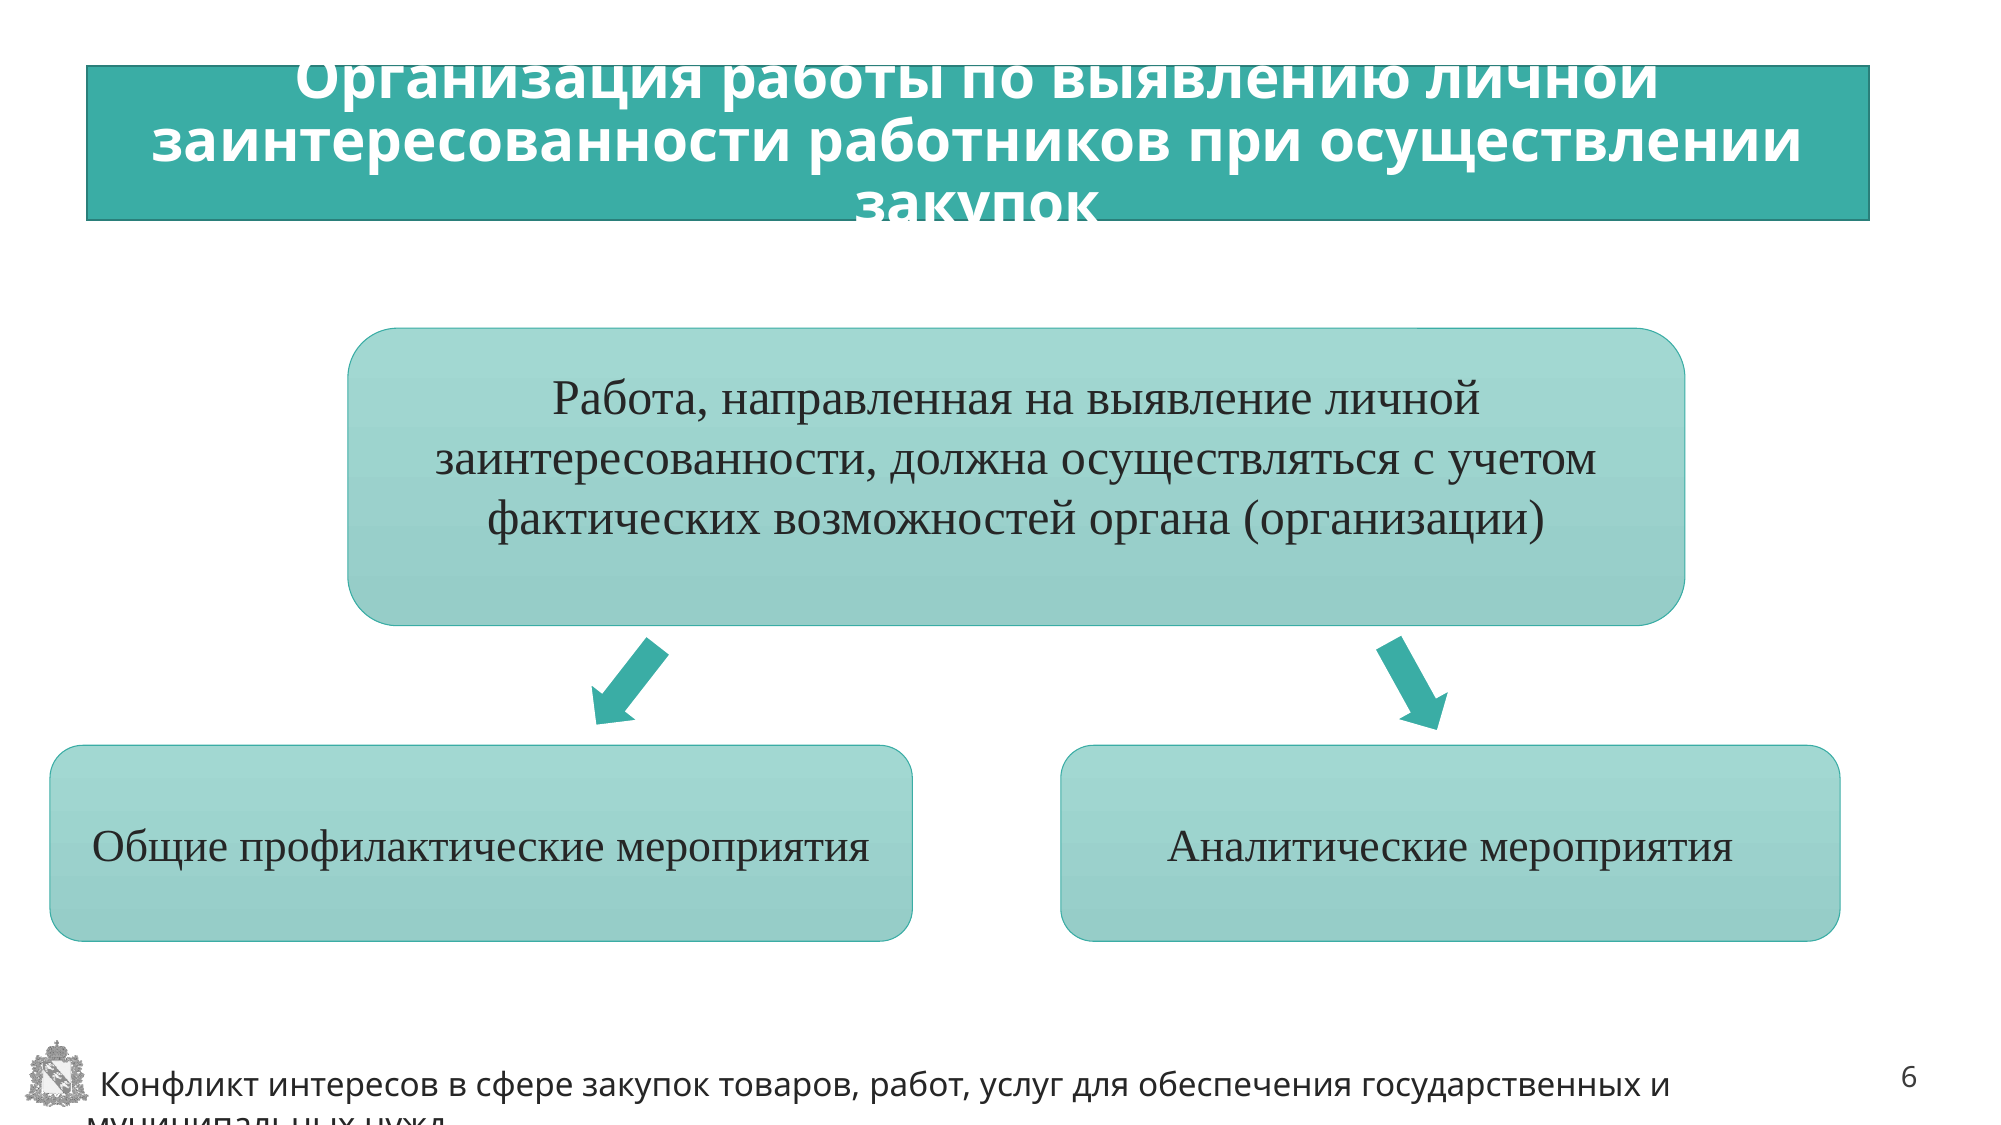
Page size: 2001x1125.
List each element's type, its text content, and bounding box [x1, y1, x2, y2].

text_box [587, 632, 674, 729]
title Организация работы по выявлению личной заинтересованности работников при осуществлении закупок [86, 65, 1870, 221]
text_box Общие профилактические мероприятия [49, 744, 913, 942]
text_box Работа, направленная на выявление личной заинтересованности, должна осуществляться с учетом фактических возможностей органа (организации) [347, 327, 1686, 627]
text_box Аналитические мероприятия [1060, 744, 1841, 942]
title Перекрестный анализ [24, 1040, 89, 1109]
text_box [1371, 631, 1454, 734]
